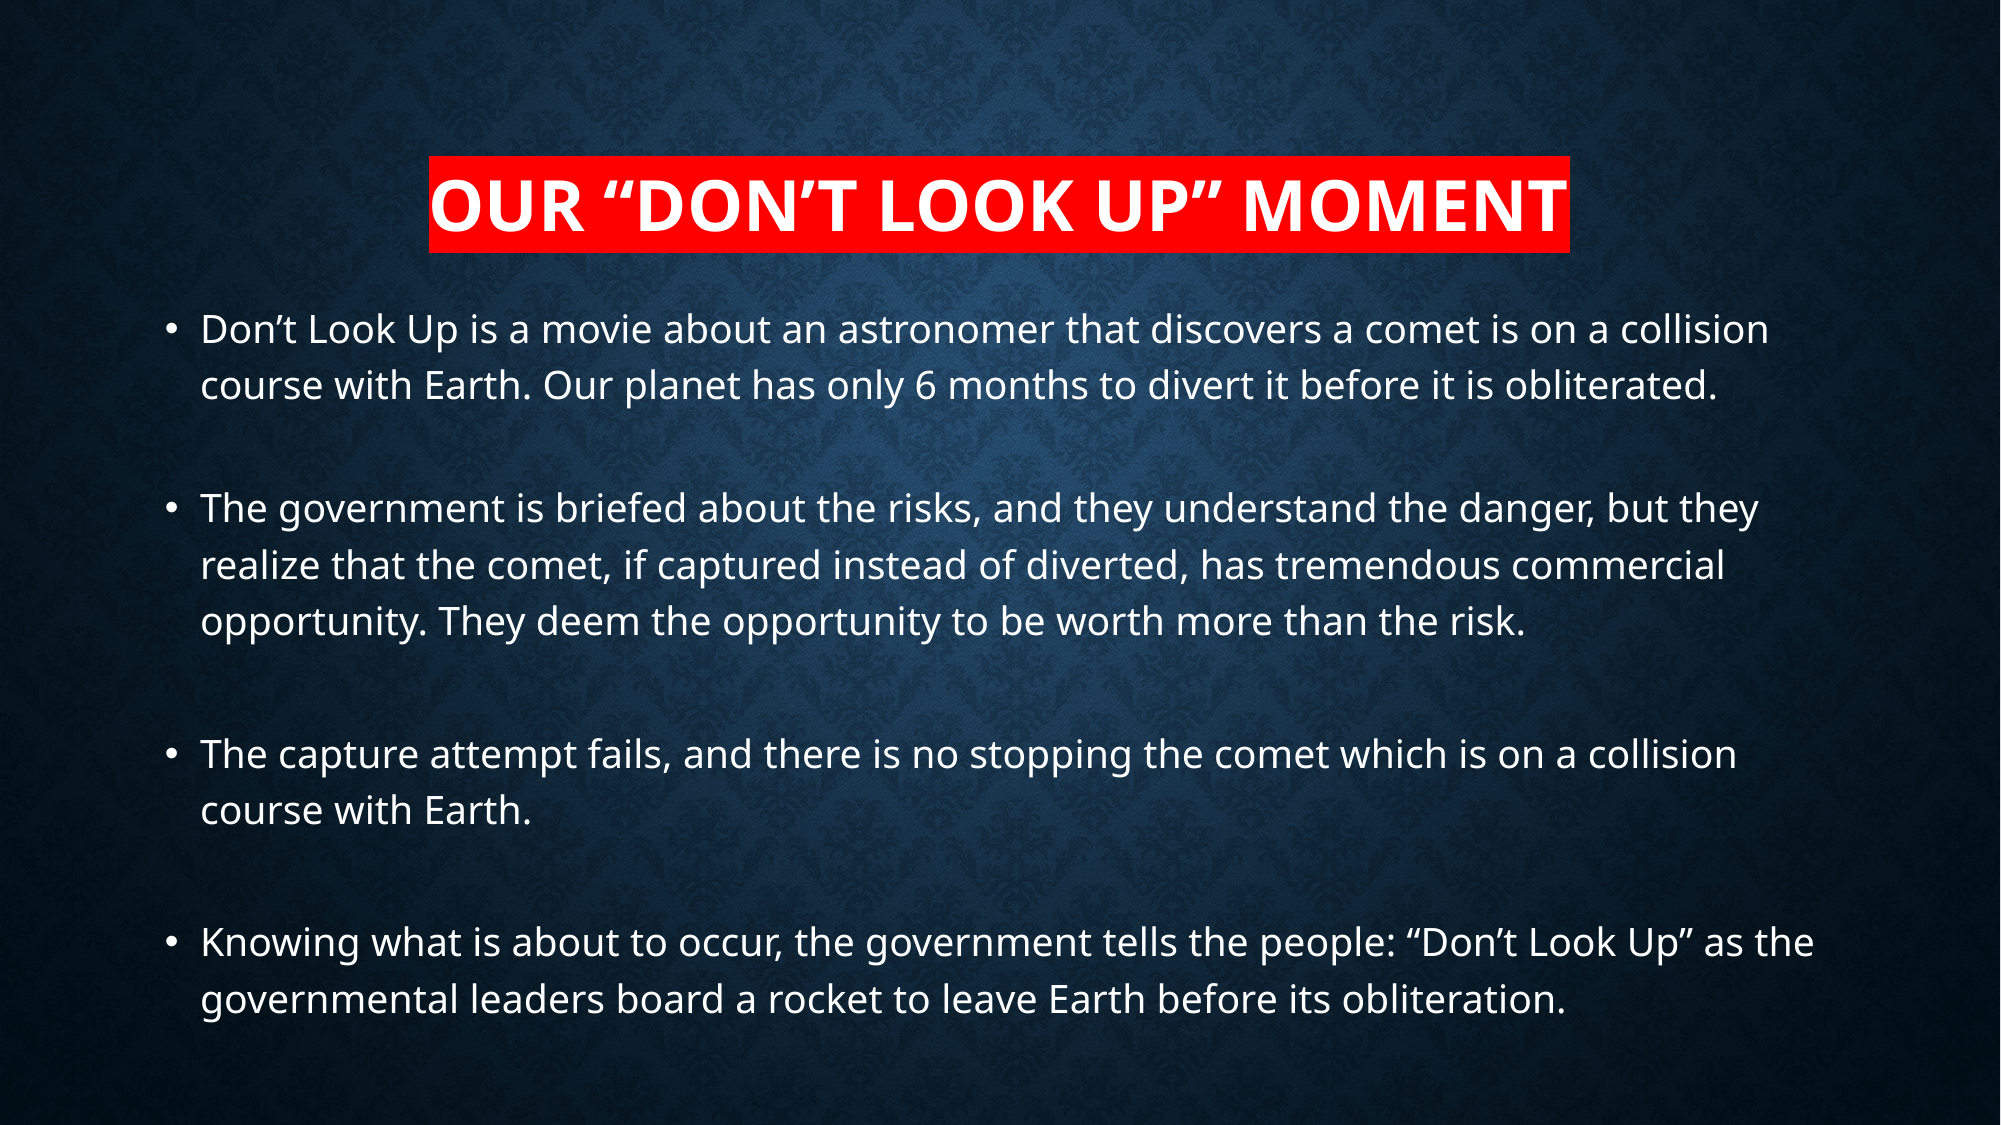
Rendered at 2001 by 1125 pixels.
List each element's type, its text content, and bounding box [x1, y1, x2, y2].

list Don’t Look Up is a movie about an astronomer that discovers a comet is on a collision course with Earth. Our planet has only 6 months to divert it before it is obliterated. The government is briefed about the risks, and they understand the danger, but they realize that the comet, if captured instead of diverted, has tremendous commercial opportunity. They deem the opportunity to be worth more than the risk. The capture attempt fails, and there is no stopping the comet which is on a collision course with Earth. Knowing what is about to occur, the government tells the people: “Don’t Look Up” as the governmental leaders board a rocket to leave Earth before its obliteration. [149, 287, 1849, 1044]
title Our “Don’t Look Up” moment [149, 99, 1849, 287]
